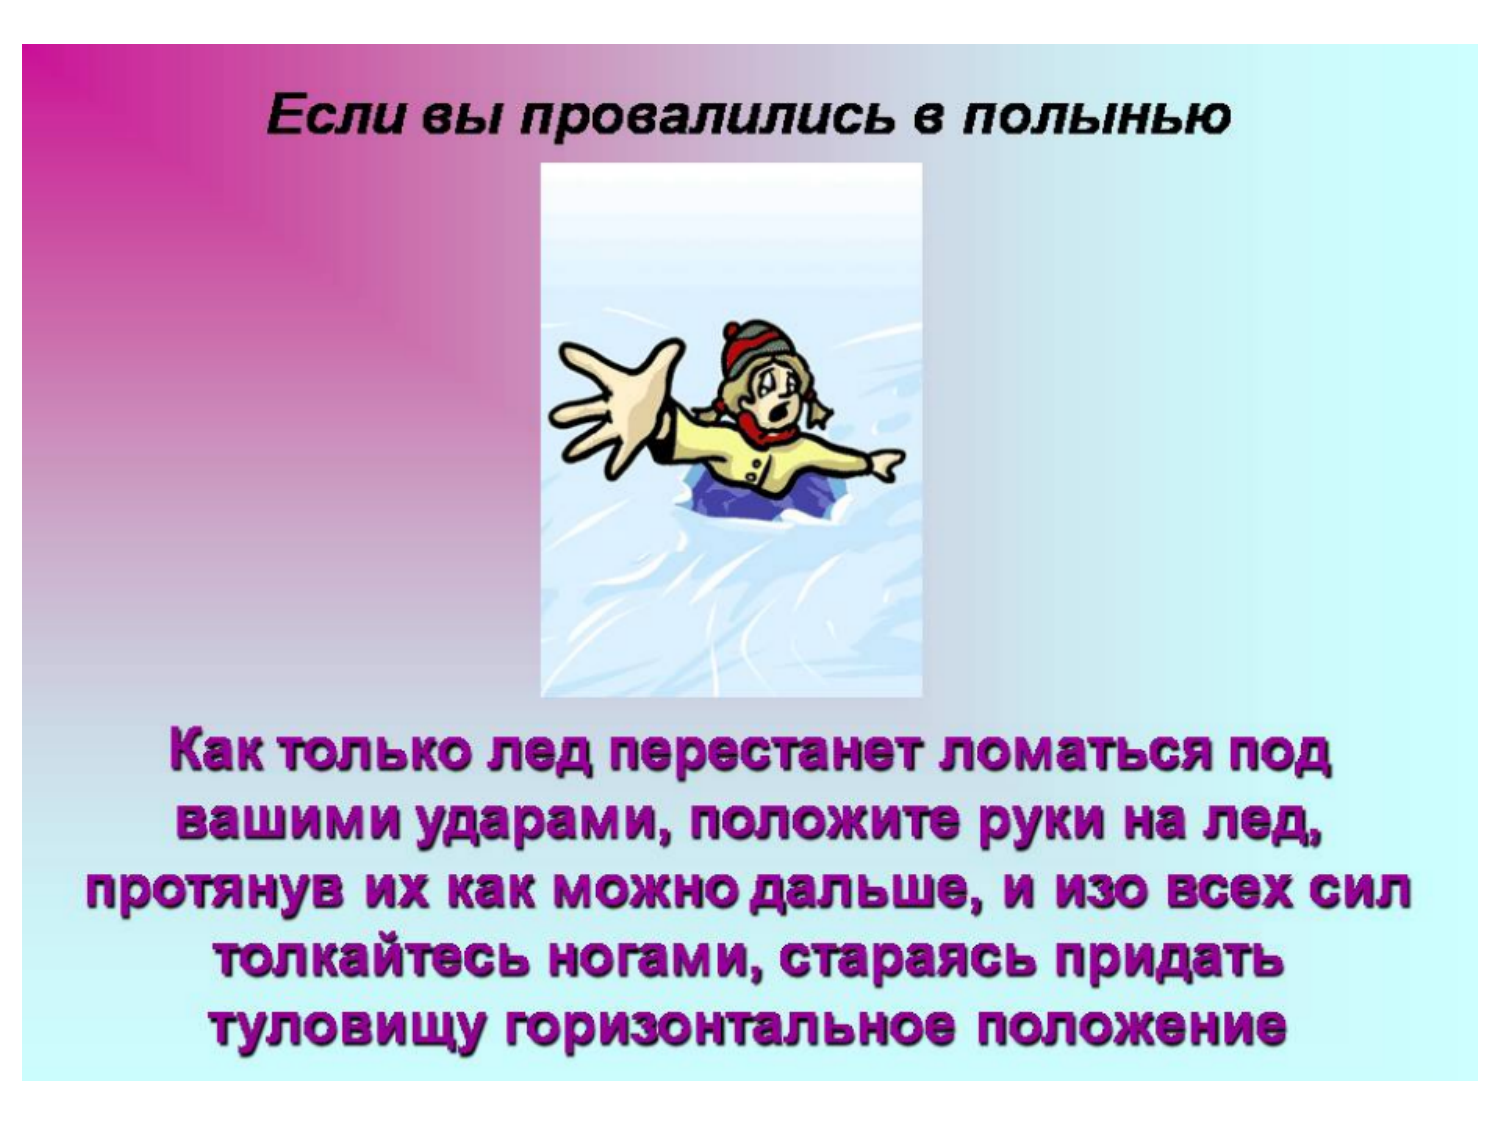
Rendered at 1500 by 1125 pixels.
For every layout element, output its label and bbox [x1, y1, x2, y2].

picture [22, 44, 1478, 1081]
